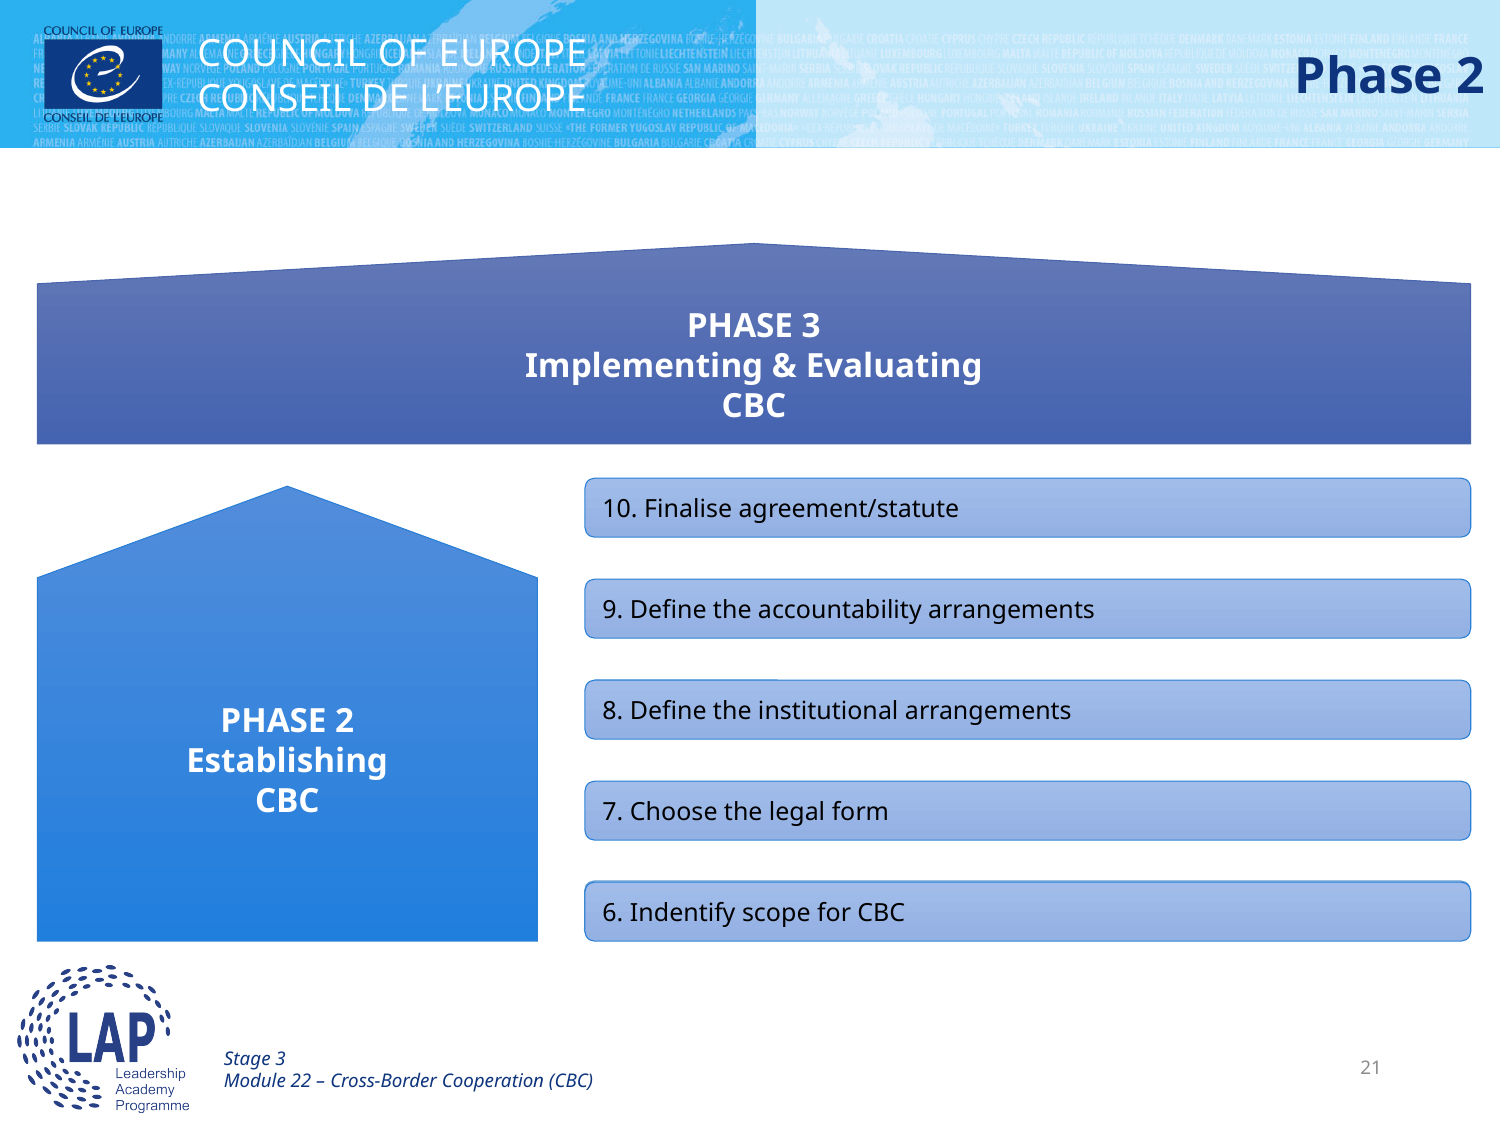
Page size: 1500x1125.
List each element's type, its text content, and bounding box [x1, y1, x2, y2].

text_box PHASE 3 Implementing & Evaluating CBC [36, 242, 1472, 445]
text_box 7. Choose the legal form [584, 780, 1472, 841]
footer Stage 3 Module 22 – Cross-Border Cooperation (CBC) [209, 1039, 946, 1099]
text_box 9. Define the accountability arrangements [584, 578, 1472, 639]
text_box PHASE 2 Establishing CBC [36, 485, 538, 942]
text_box 6. Indentify scope for CBC [584, 881, 1472, 942]
picture [17, 965, 189, 1113]
slide_number 21 [1313, 1039, 1397, 1099]
picture [0, 0, 756, 148]
title Phase 2 [756, 0, 1500, 148]
text_box 10. Finalise agreement/statute [584, 477, 1472, 538]
text_box 8. Define the institutional arrangements [584, 679, 1472, 740]
